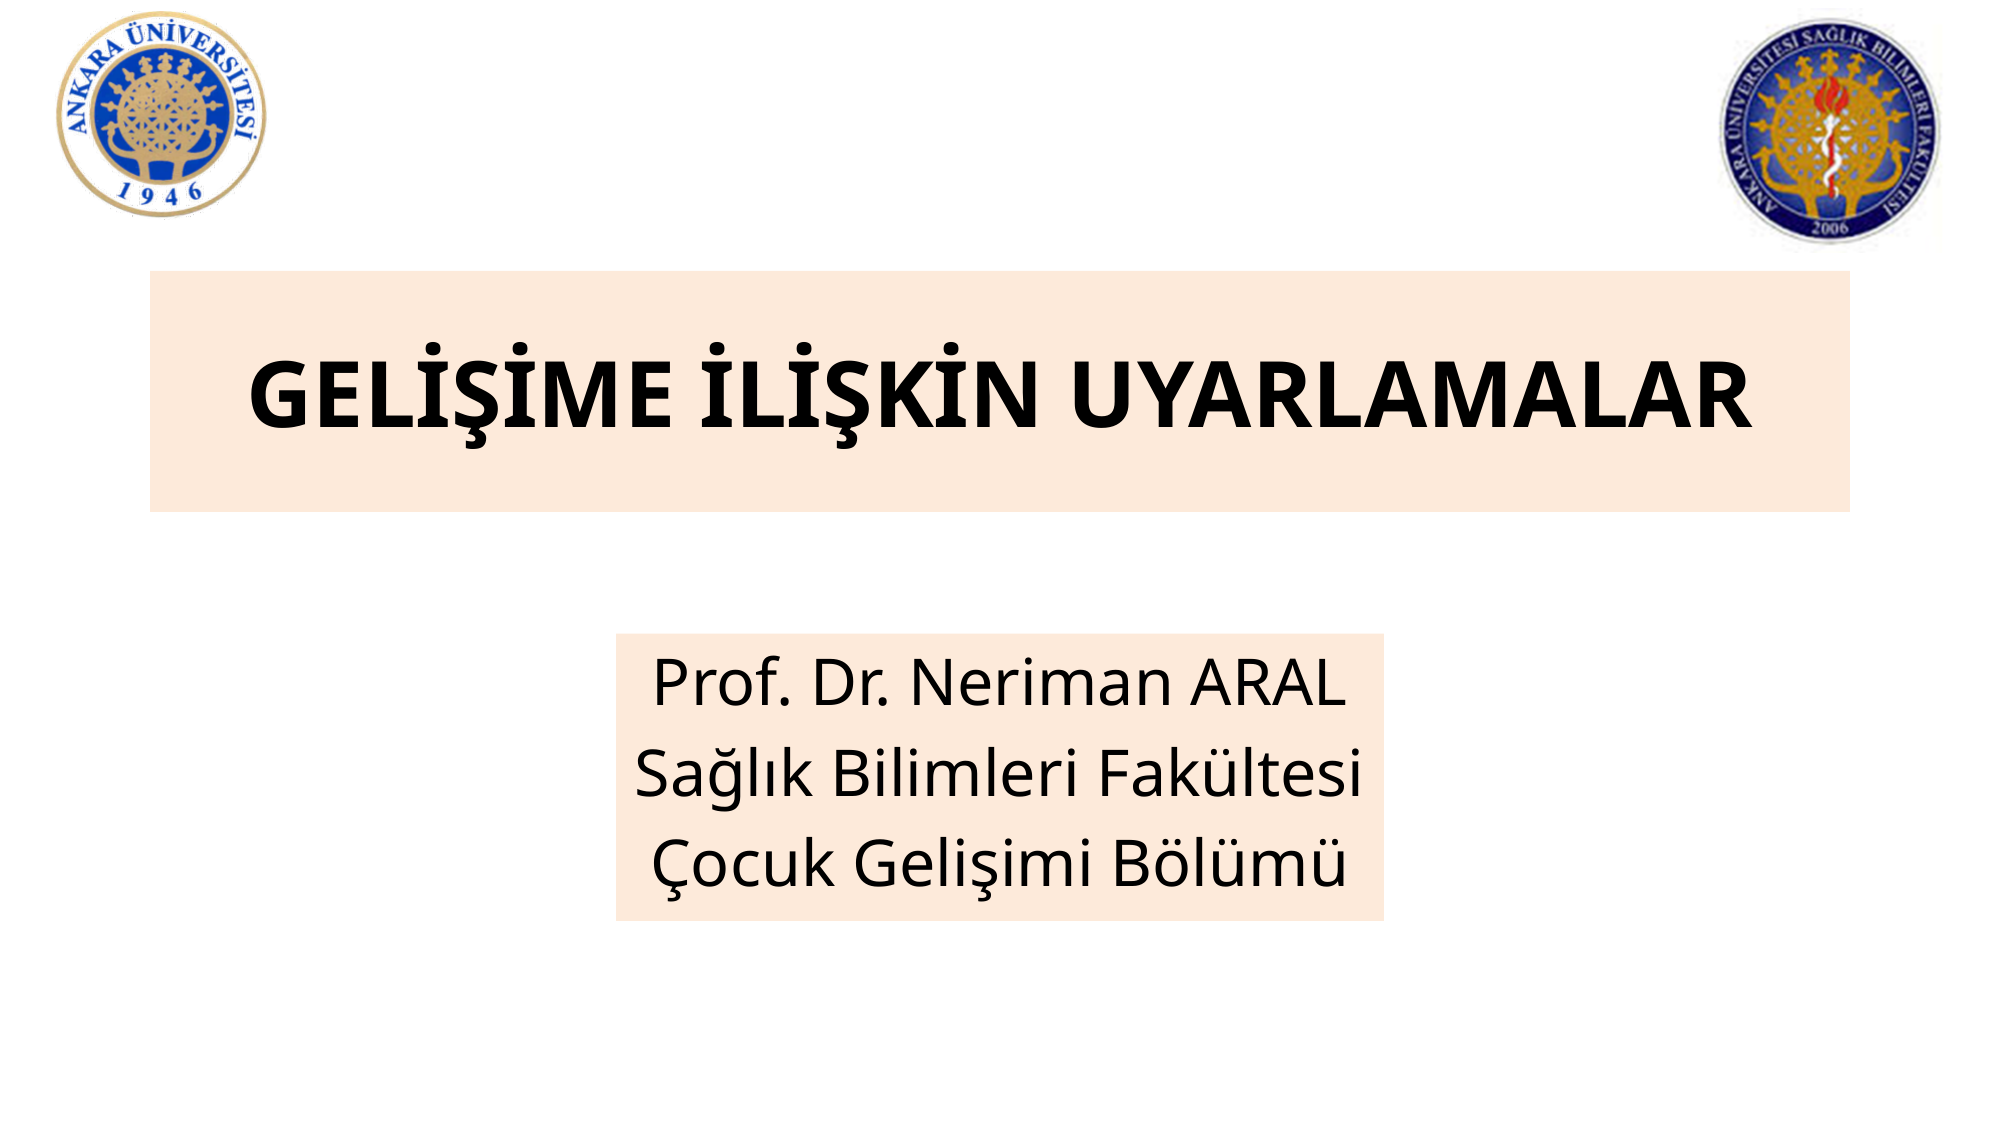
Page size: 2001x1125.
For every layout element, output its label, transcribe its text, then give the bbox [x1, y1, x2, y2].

subtitle Prof. Dr. Neriman ARAL Sağlık Bilimleri Fakültesi Çocuk Gelişimi Bölümü [616, 633, 1384, 921]
picture [55, 11, 269, 220]
picture [1590, 8, 2000, 254]
title GELİŞİME İLİŞKİN UYARLAMALAR [150, 270, 1850, 512]
